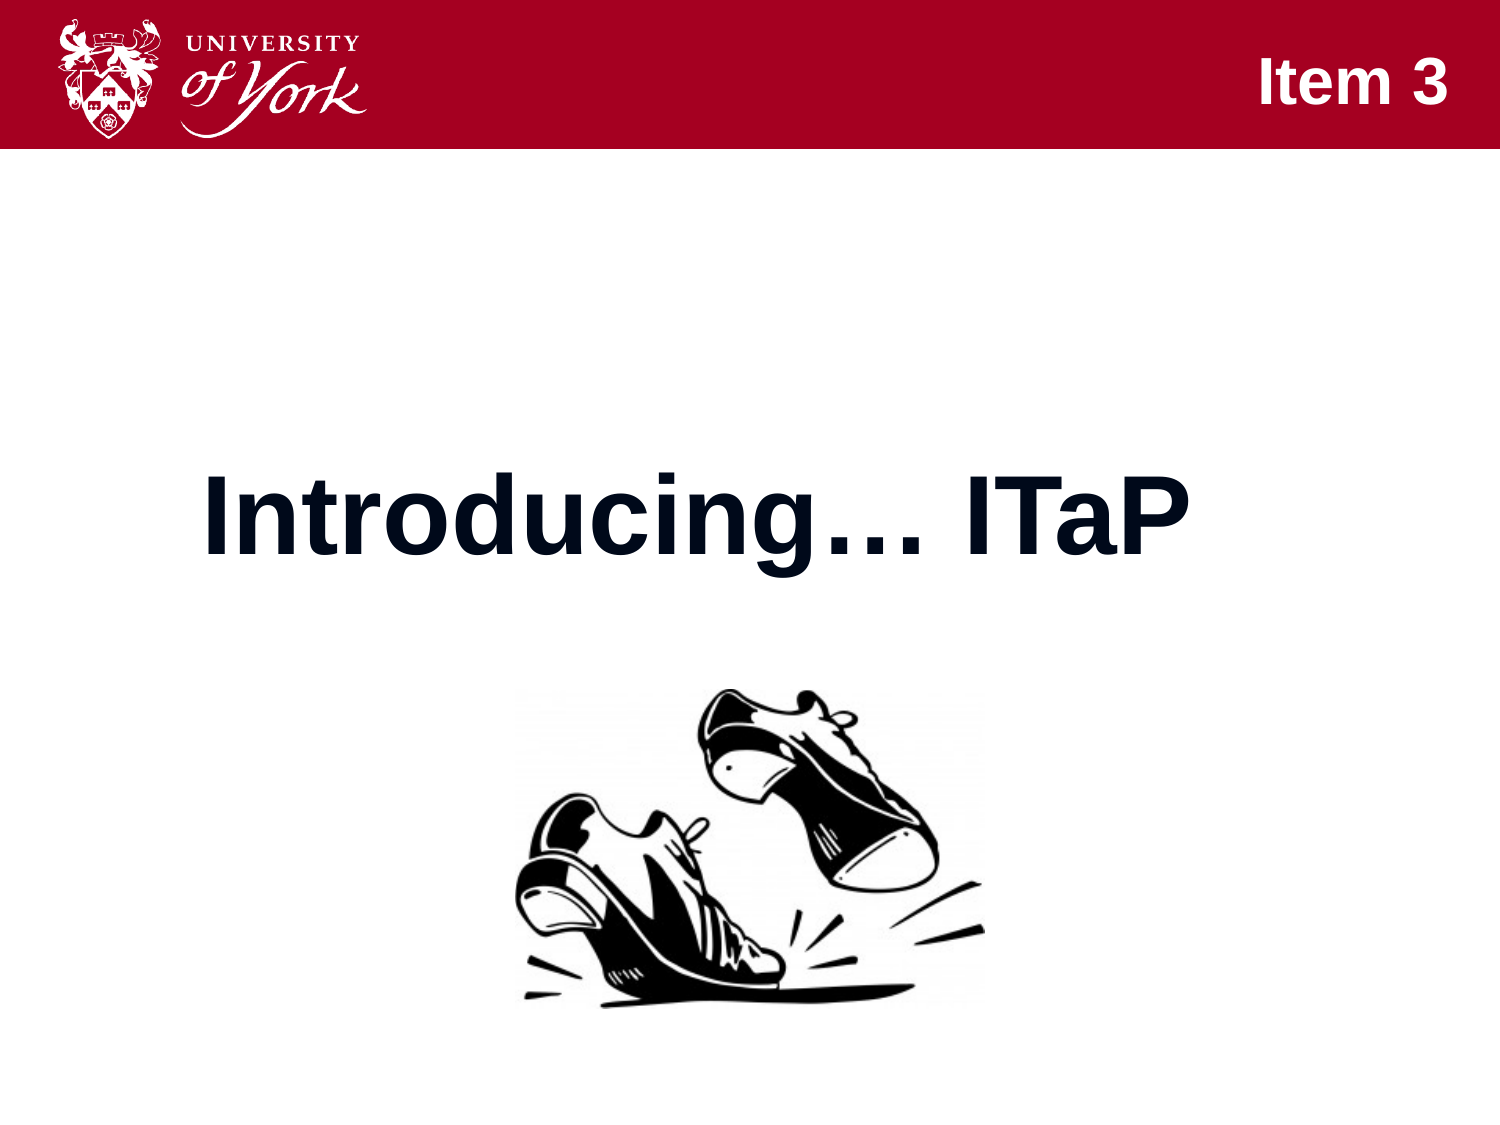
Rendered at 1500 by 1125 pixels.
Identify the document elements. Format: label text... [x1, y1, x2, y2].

picture [41, 0, 383, 158]
title Item 3 [454, 19, 1465, 138]
text_box Introducing… ITaP [174, 434, 1250, 585]
picture [515, 689, 985, 1009]
